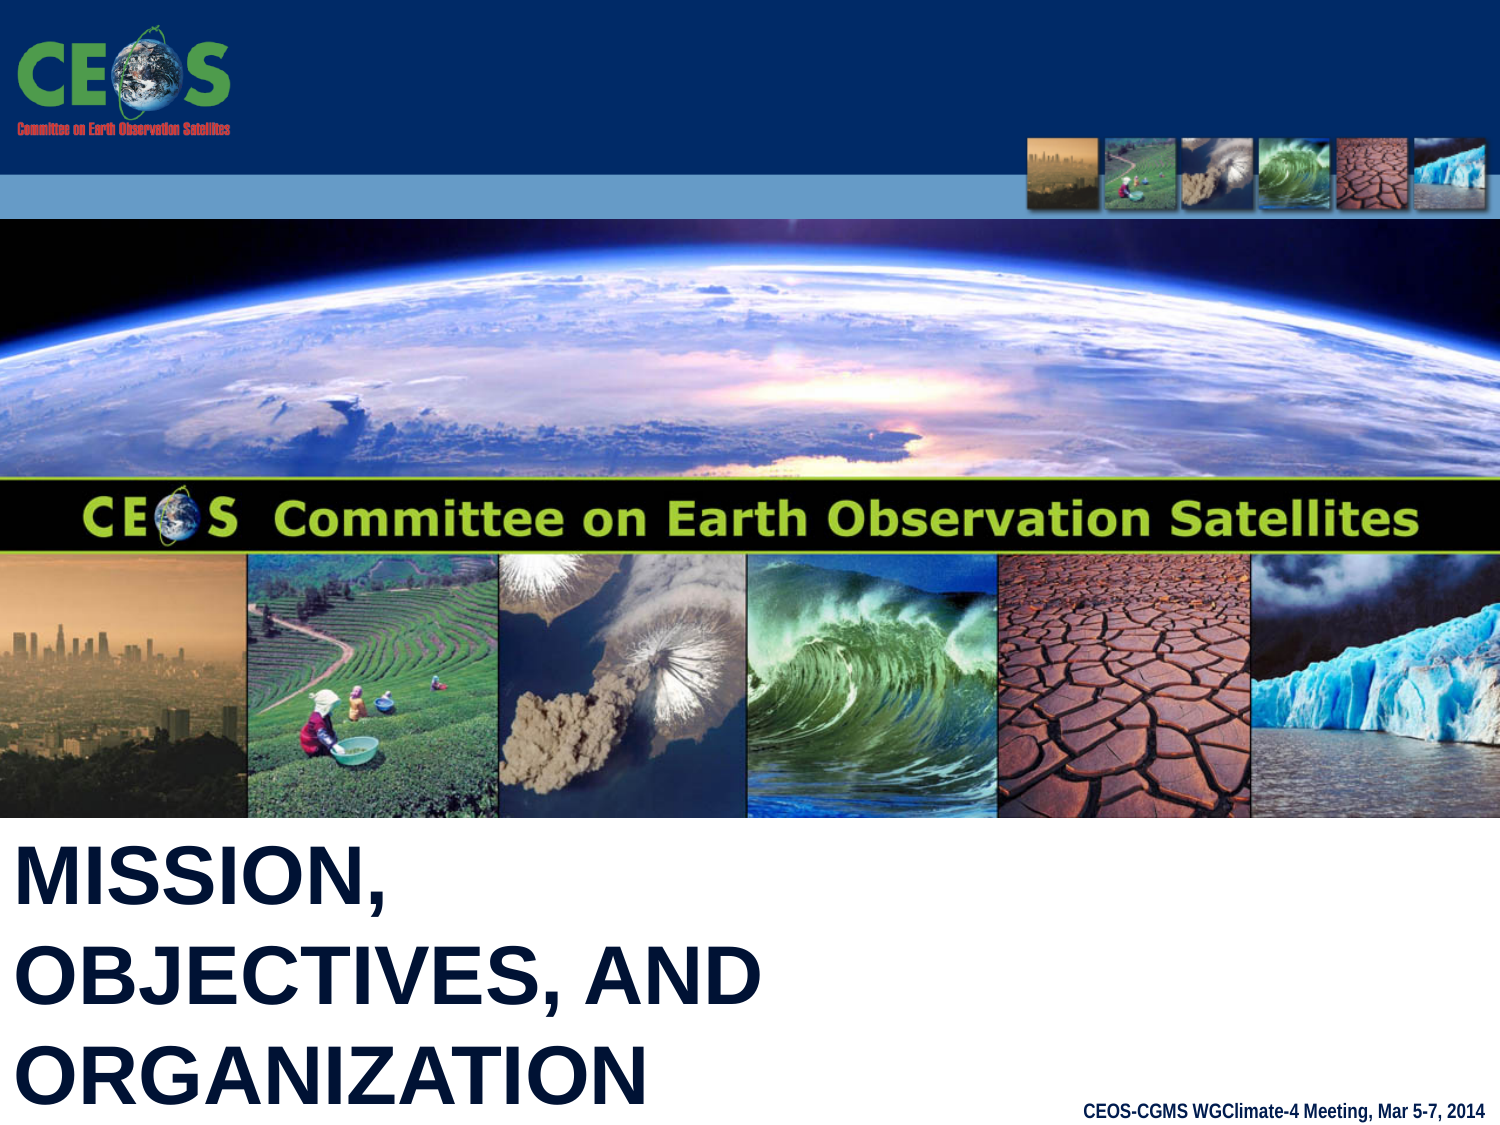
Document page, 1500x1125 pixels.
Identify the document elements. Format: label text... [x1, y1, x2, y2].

text_box CEOS-CGMS WGClimate-4 Meeting, Mar 5-7, 2014 [875, 1090, 1500, 1117]
title Mission, Objectives, and Organization [0, 826, 931, 1123]
picture [0, 0, 1500, 818]
